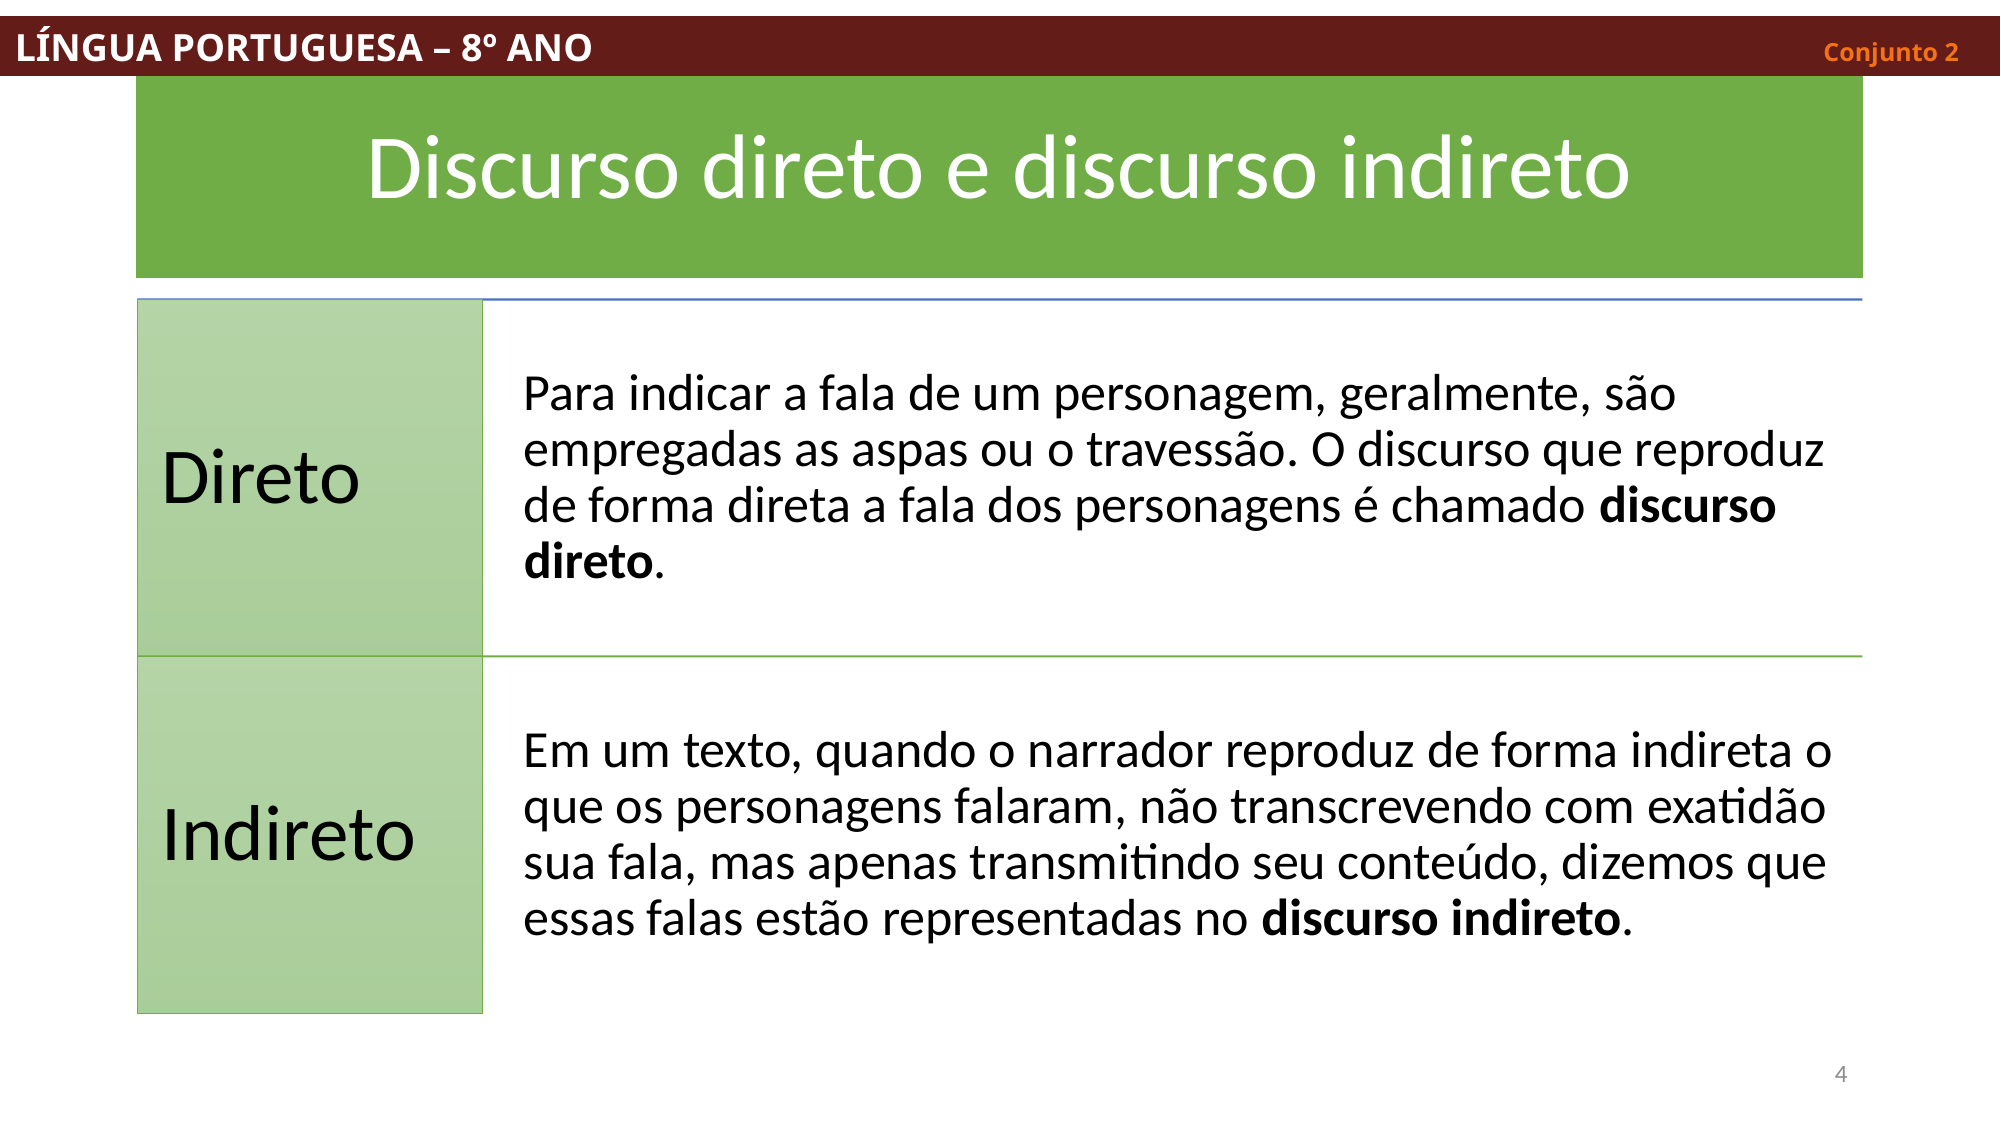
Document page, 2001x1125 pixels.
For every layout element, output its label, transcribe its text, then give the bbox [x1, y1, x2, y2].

text_box LÍNGUA PORTUGUESA – 8º ANO Conjunto 2 [0, 16, 2000, 76]
title Discurso direto e discurso indireto [136, 76, 1863, 278]
slide_number 4 [1412, 1042, 1863, 1103]
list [137, 299, 1863, 1014]
